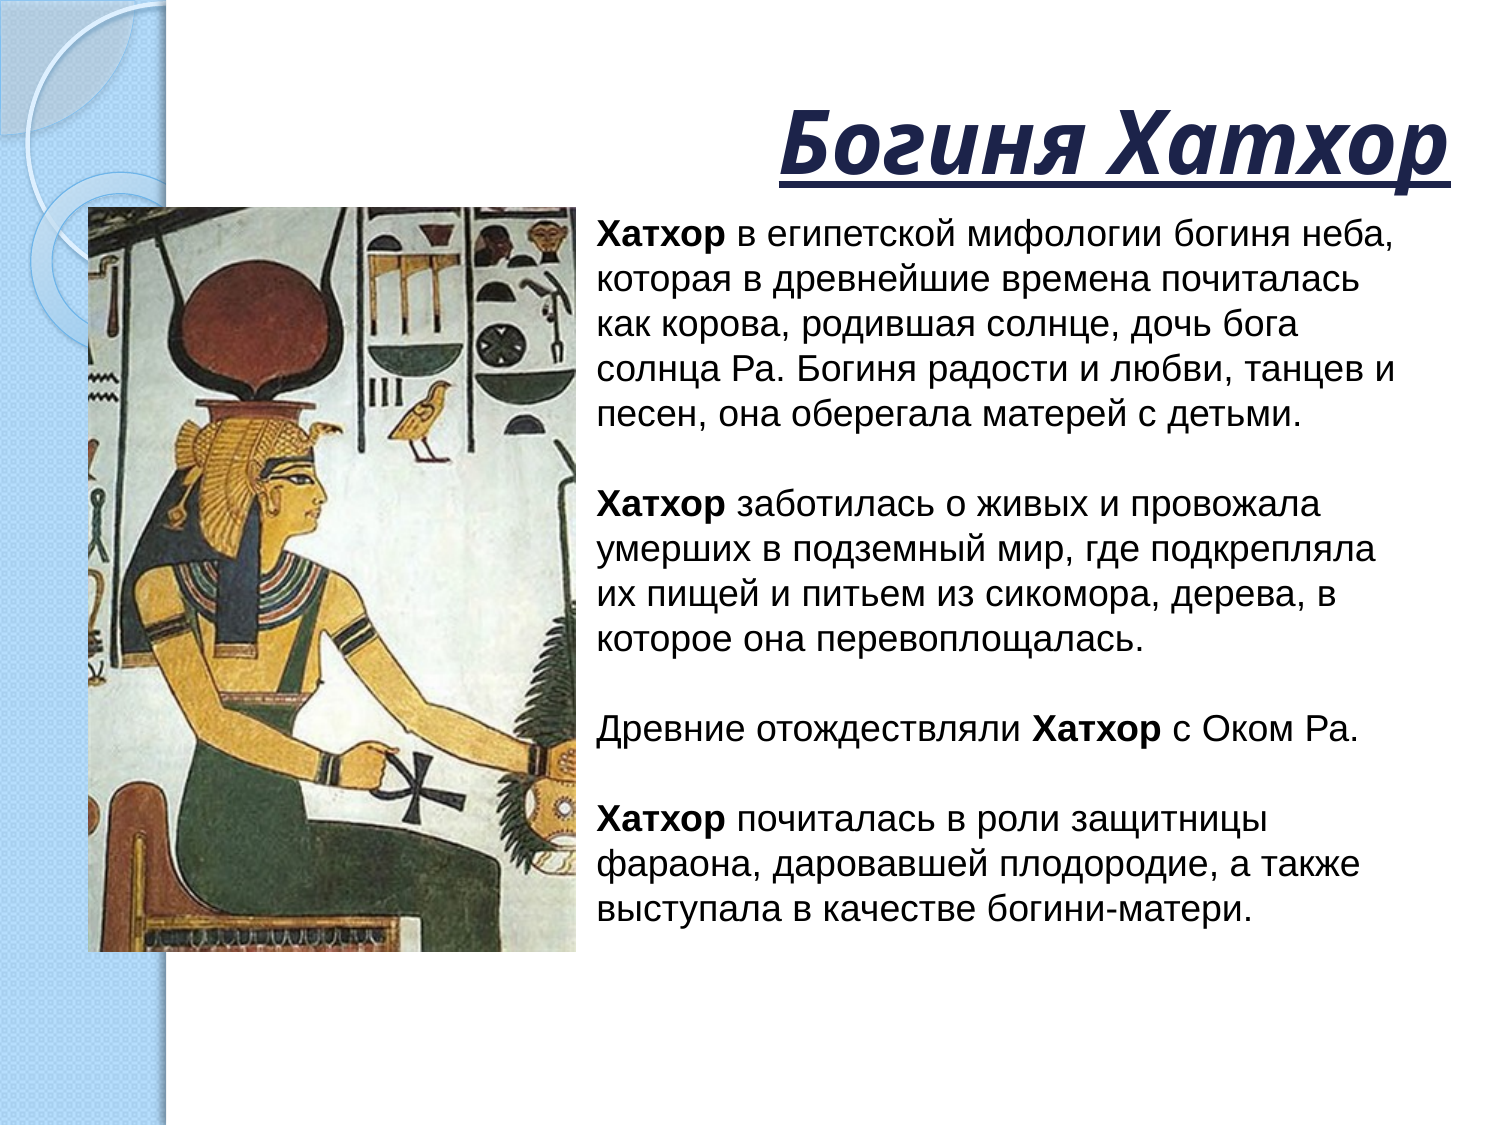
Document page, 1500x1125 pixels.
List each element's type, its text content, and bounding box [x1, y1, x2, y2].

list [88, 207, 577, 952]
title Богиня Хатхор [235, 45, 1466, 233]
text_box Хатхор в египетской мифологии богиня неба, которая в древнейшие времена почиталась как корова, родившая солнце, дочь бога солнца Ра. Богиня радости и любви, танцев и песен, она оберегала матерей с детьми. Хатхор заботилась о живых и провожала умерших в подземный мир, где подкрепляла их пищей и питьем из сикомора, дерева, в которое она перевоплощалась. Древние отождествляли Хатхор с Оком Ра. Хатхор почиталась в роли защитницы фараона, даровавшей плодородие, а также выступала в качестве богини-матери. [596, 208, 1424, 929]
